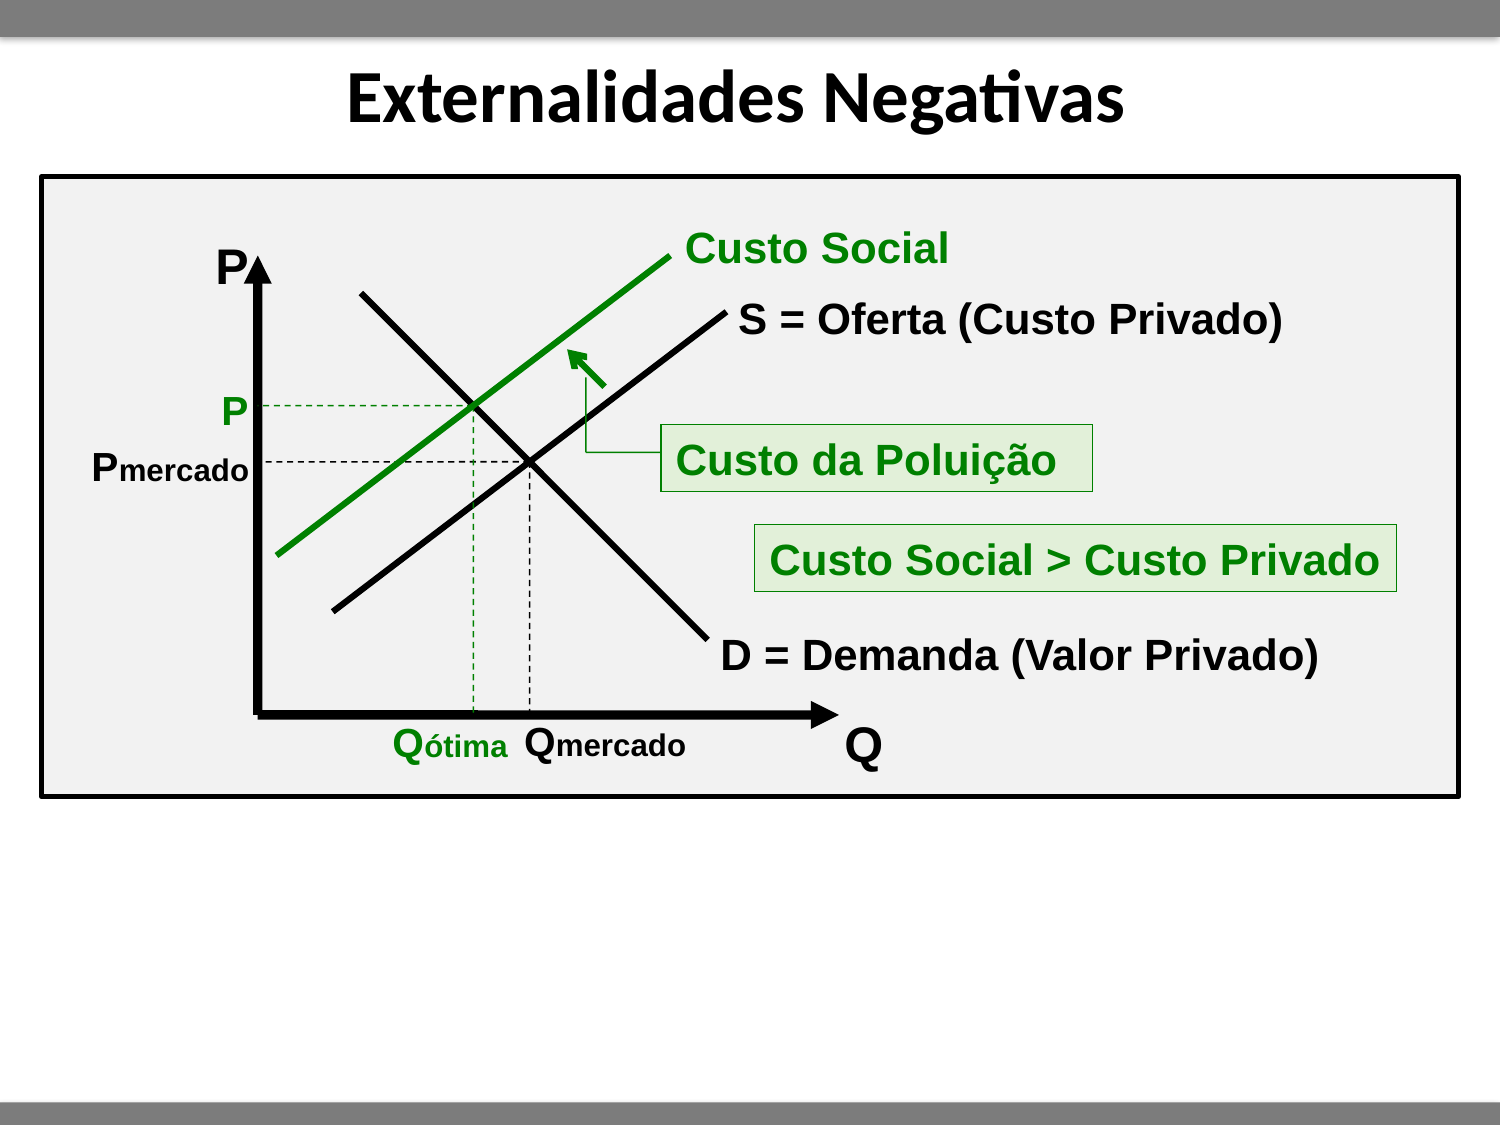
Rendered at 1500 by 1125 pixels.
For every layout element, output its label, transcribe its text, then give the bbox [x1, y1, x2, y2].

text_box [206, 211, 1093, 775]
text_box D = Demanda (Valor Privado) [1096, 619, 1342, 687]
title Externalidades Negativas [324, 8, 1148, 177]
text_box Pmercado [76, 433, 201, 498]
text_box S = Oferta (Custo Privado) [1096, 283, 1300, 351]
text_box Custo Social > Custo Privado [1096, 524, 1397, 592]
text_box [41, 176, 1459, 797]
